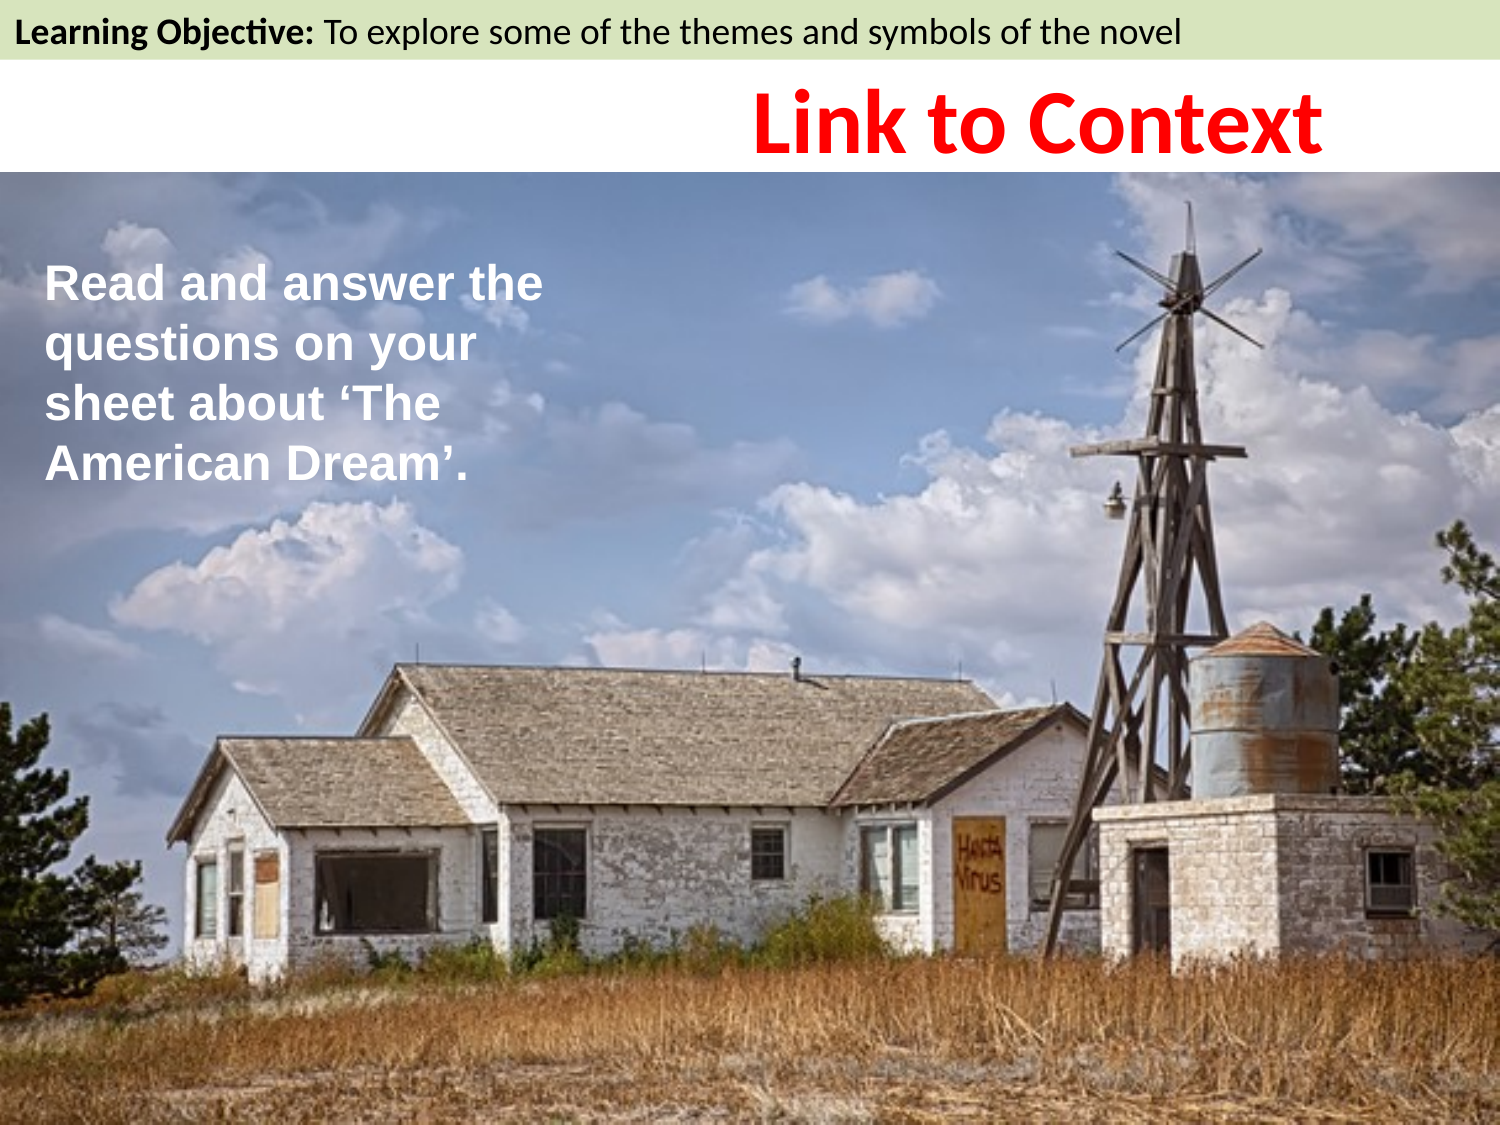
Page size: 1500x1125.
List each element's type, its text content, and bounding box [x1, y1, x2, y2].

picture [0, 172, 1500, 1125]
text_box Learning Objective: To explore some of the themes and symbols of the novel [0, 0, 1500, 60]
text_box Link to Context [738, 54, 1459, 171]
